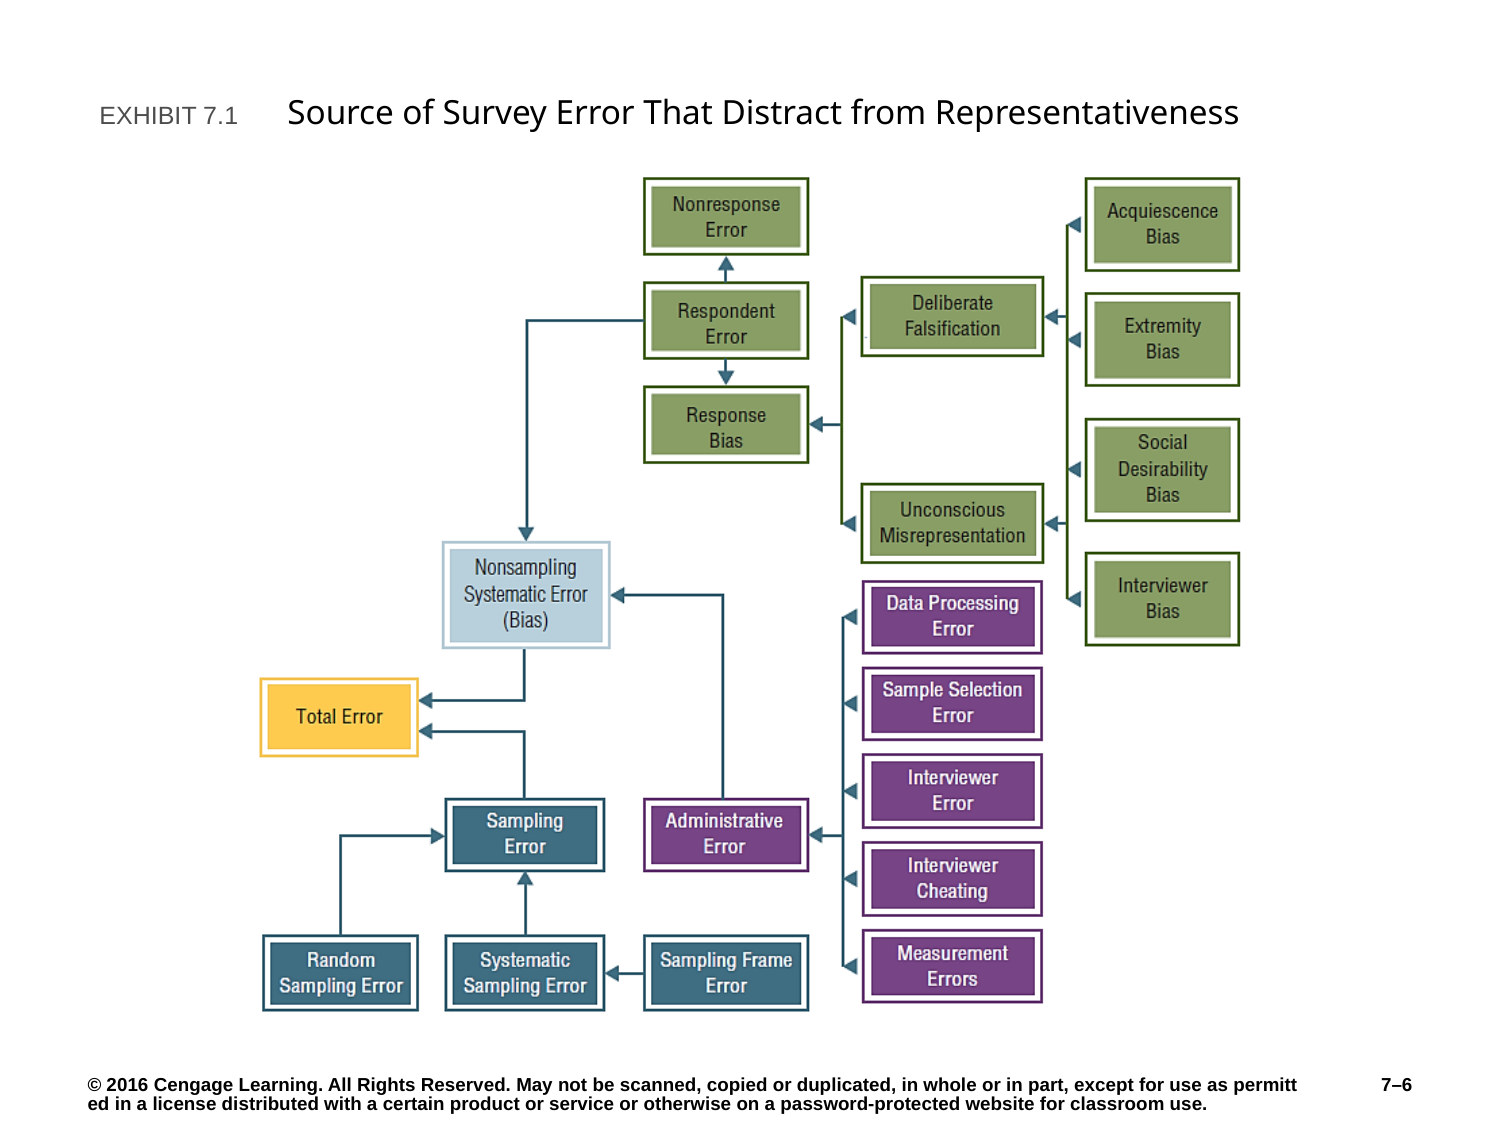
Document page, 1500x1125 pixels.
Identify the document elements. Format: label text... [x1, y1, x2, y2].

slide_number 7–6 [1050, 1042, 1413, 1103]
footer © 2016 Cengage Learning. All Rights Reserved. May not be scanned, copied or duplicated, in whole or in part, except for use as permitted in a license distributed with a certain product or service or otherwise on a password-protected website for classroom use. [87, 1057, 1050, 1103]
picture [256, 172, 1243, 1013]
text_box EXHIBIT 7.1 Source of Survey Error That Distract from Representativeness [84, 84, 1414, 139]
